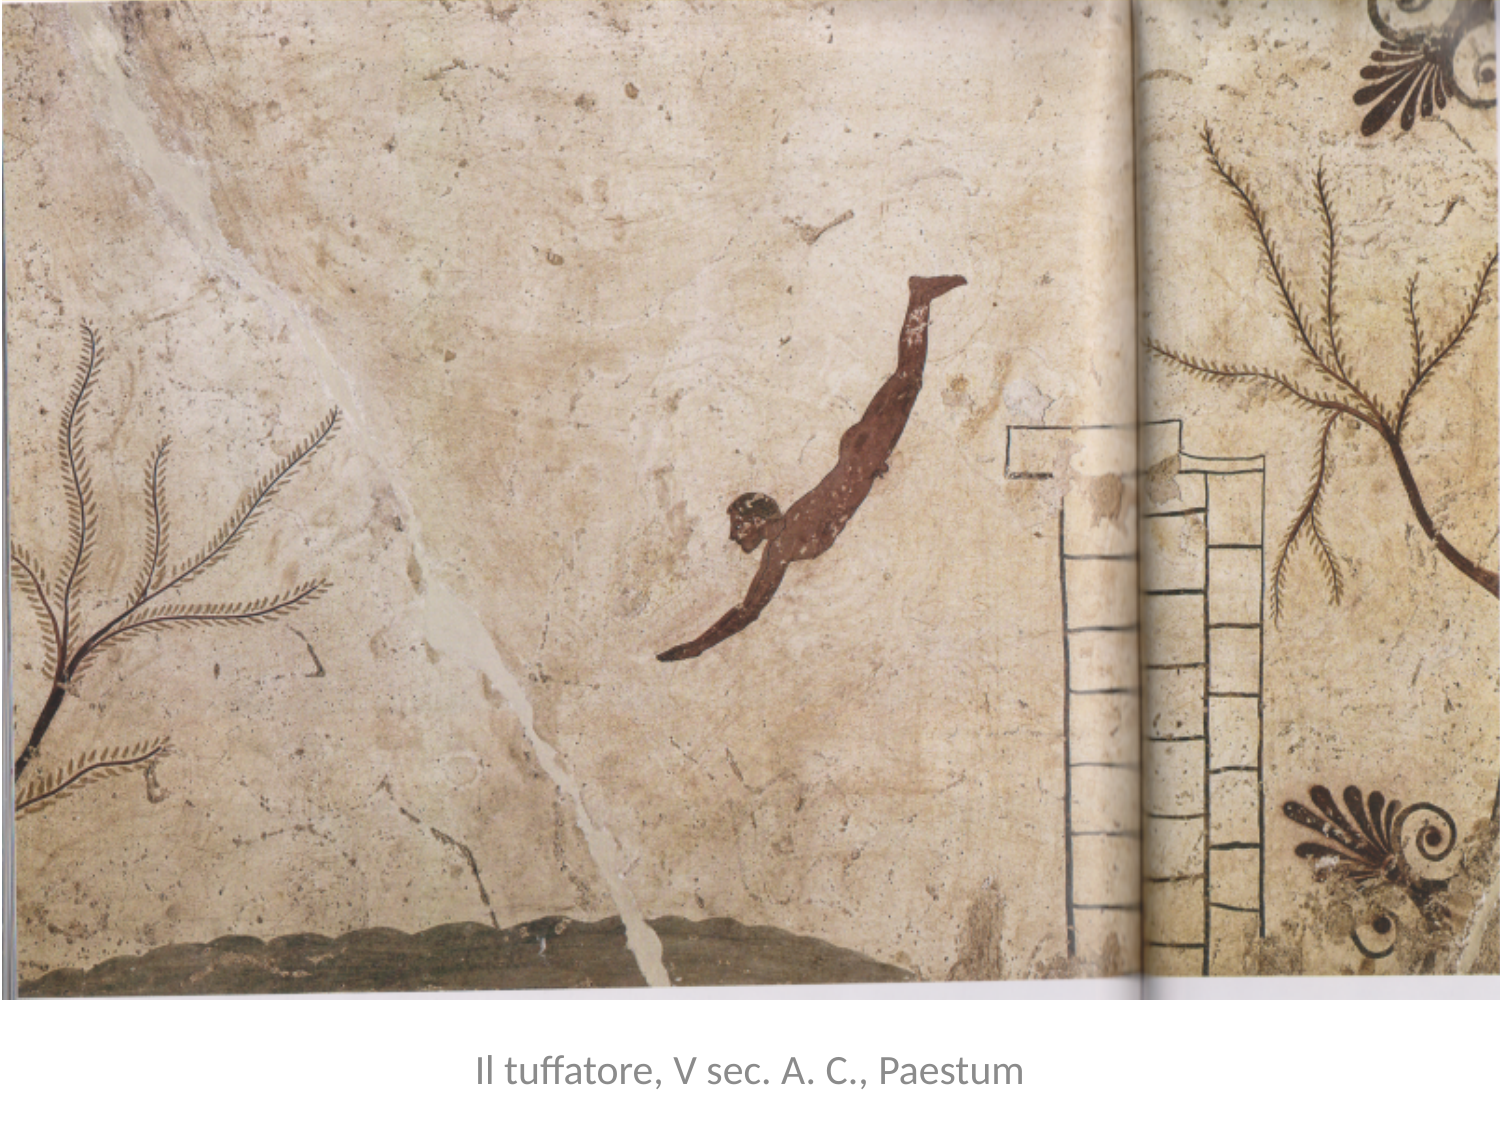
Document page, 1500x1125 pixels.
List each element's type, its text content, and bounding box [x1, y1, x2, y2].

subtitle Il tuffatore, V sec. A. C., Paestum [225, 1035, 1275, 1125]
picture [2, 0, 1500, 1000]
